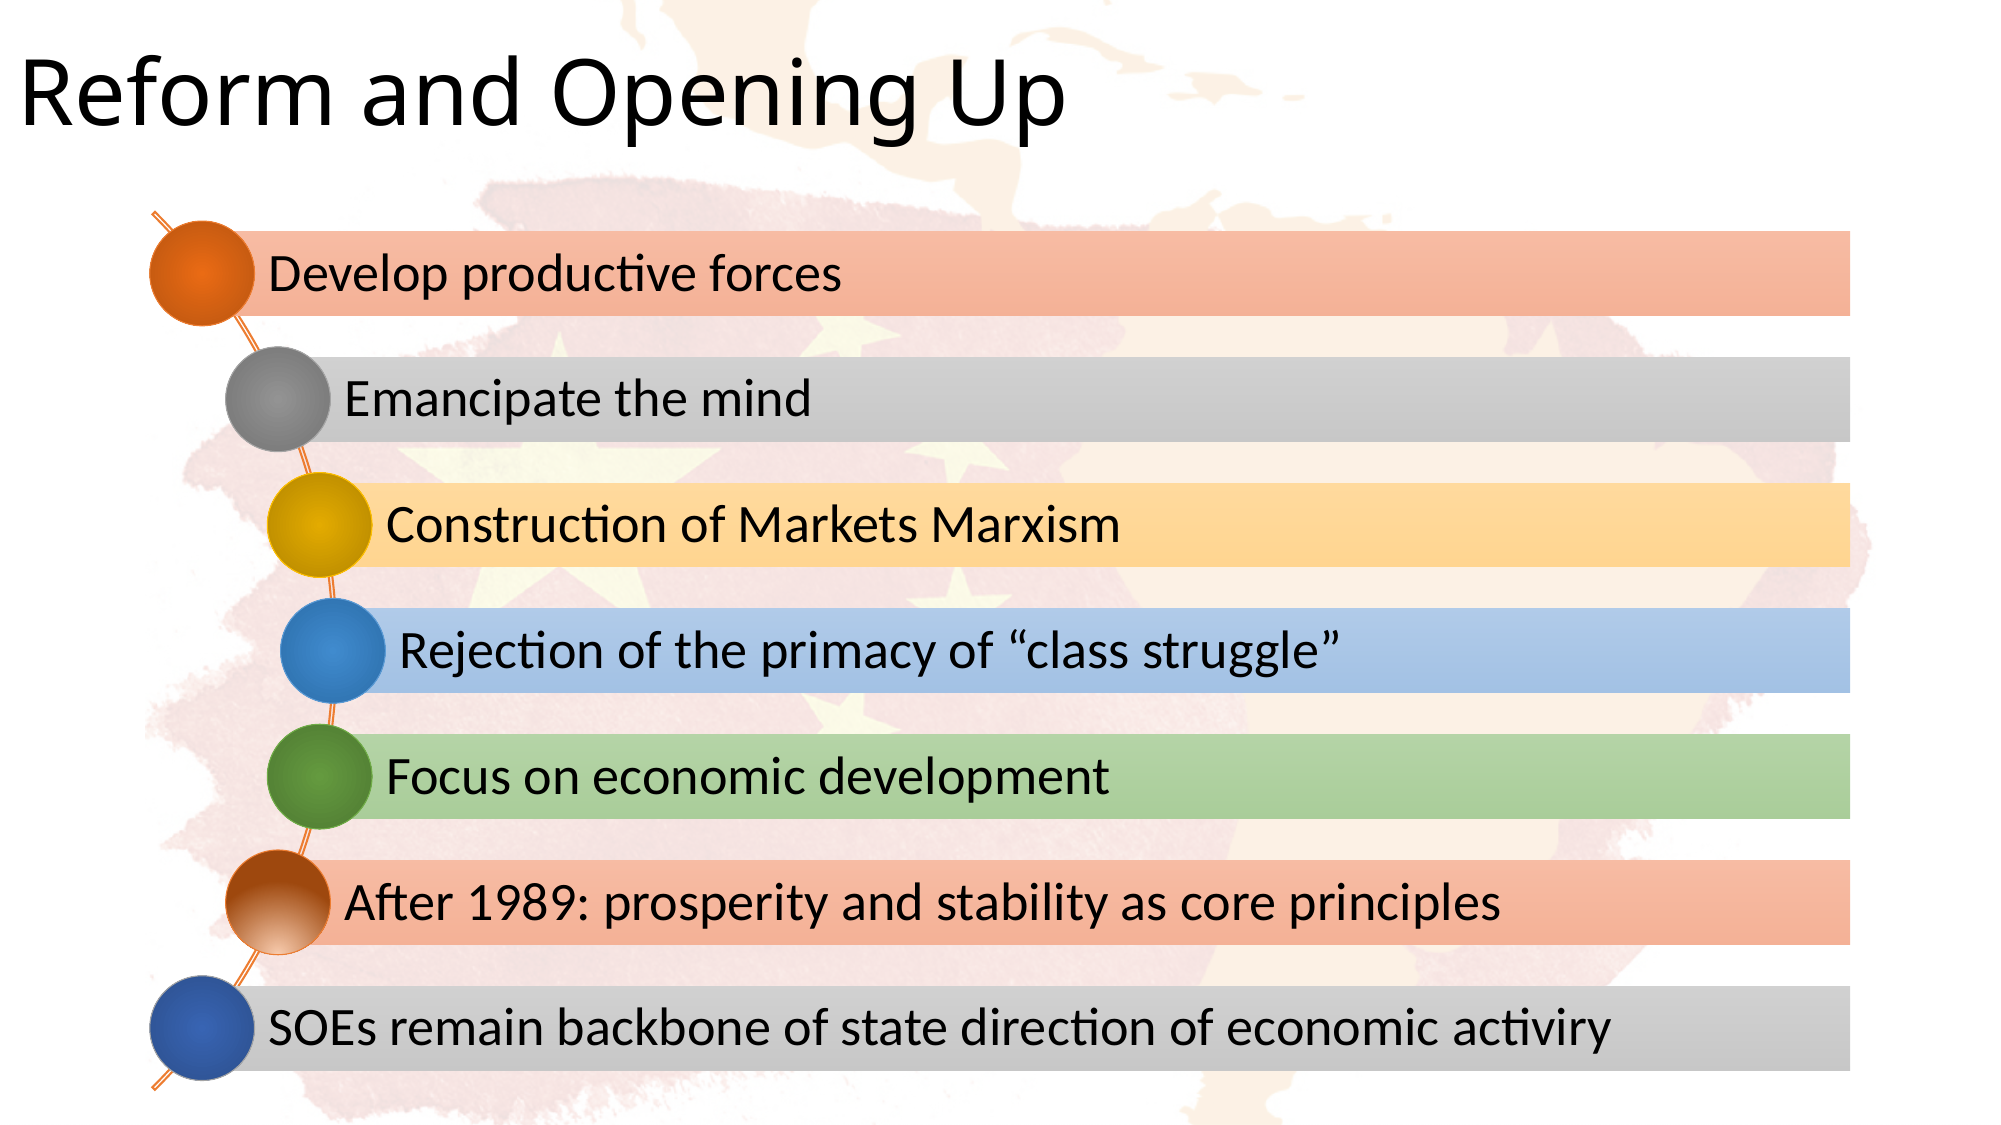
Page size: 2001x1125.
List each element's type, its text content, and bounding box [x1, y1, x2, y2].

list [137, 189, 1863, 1112]
title Reform and Opening Up [3, 0, 1728, 205]
